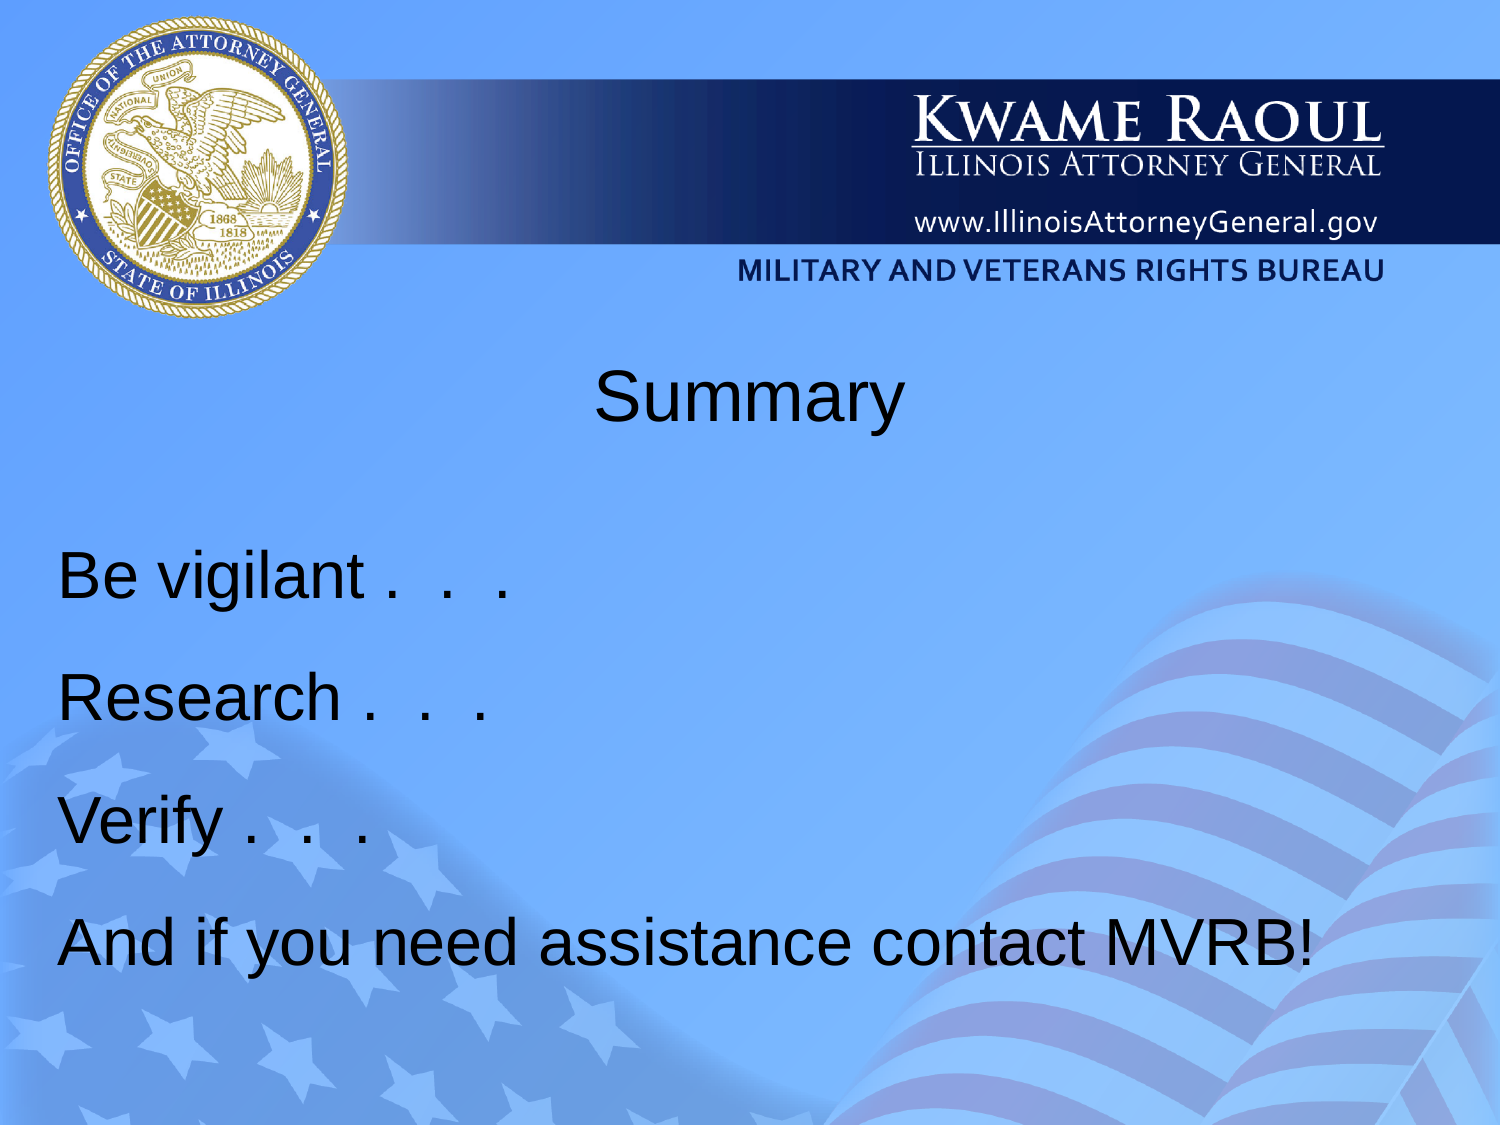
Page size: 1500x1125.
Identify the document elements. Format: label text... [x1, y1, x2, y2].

list Be vigilant . . . Research . . . Verify . . . And if you need assistance contact MVRB! [42, 524, 1458, 1095]
title Summary [75, 340, 1425, 474]
picture [0, 0, 1500, 1125]
